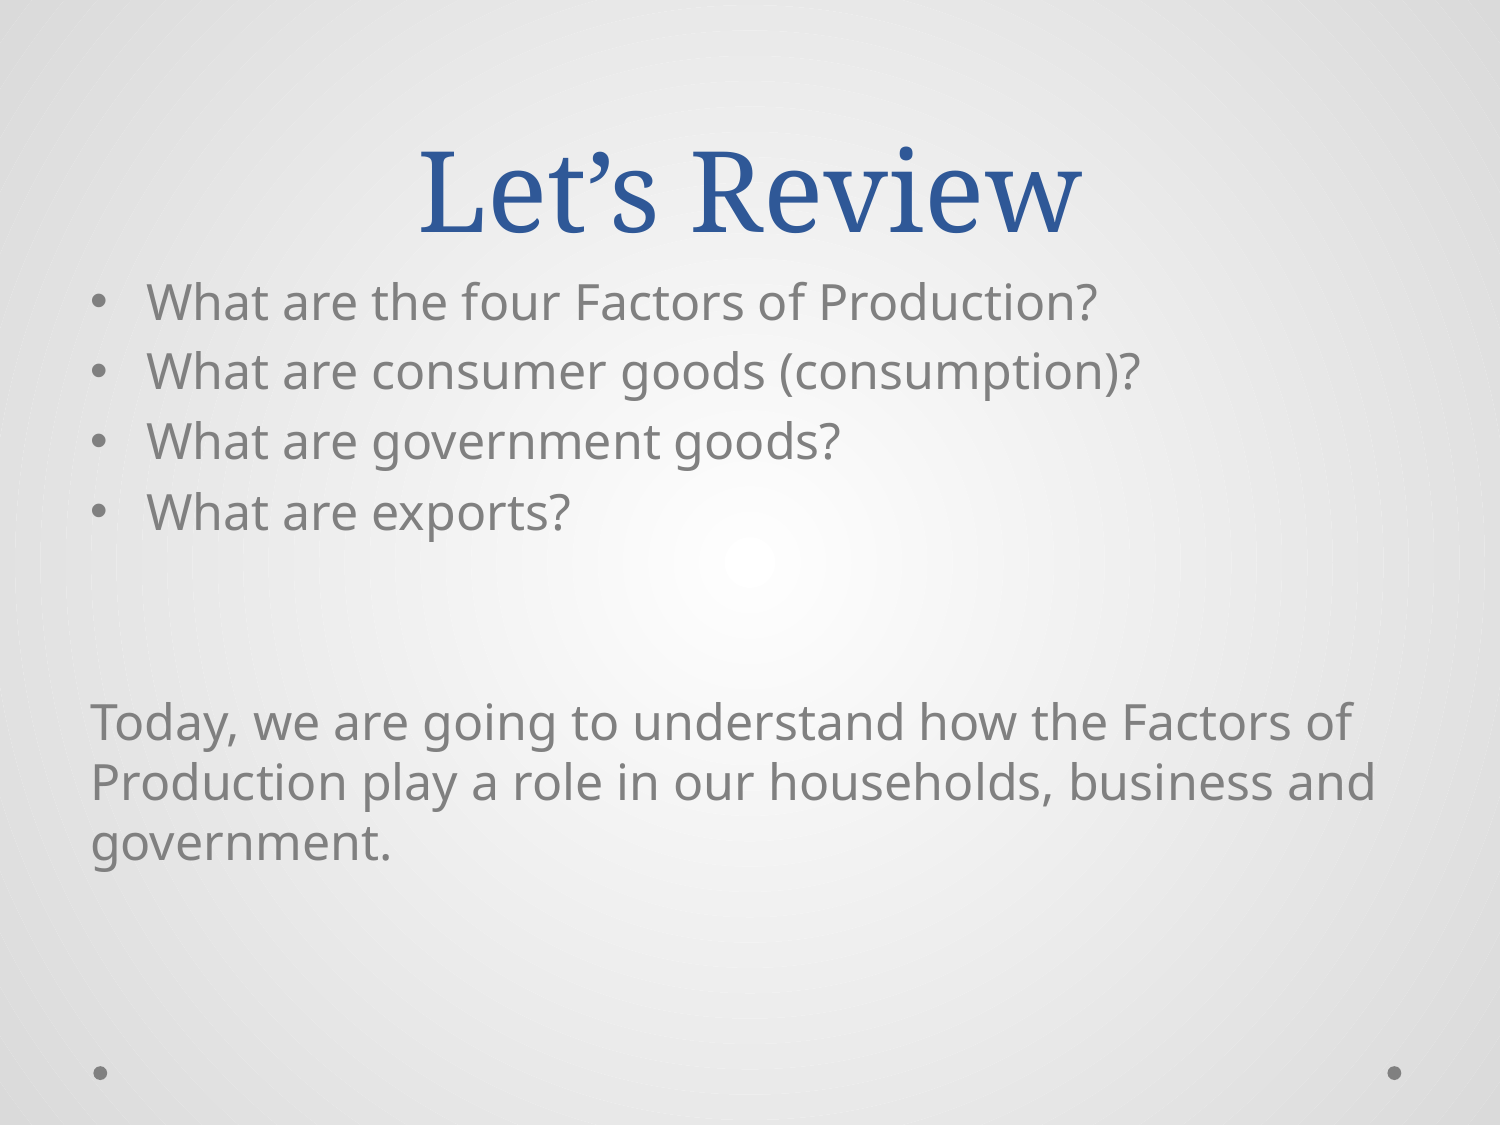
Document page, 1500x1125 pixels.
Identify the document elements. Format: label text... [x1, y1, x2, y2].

title Let’s Review [75, 0, 1425, 262]
list What are the four Factors of Production? What are consumer goods (consumption)? What are government goods? What are exports? Today, we are going to understand how the Factors of Production play a role in our households, business and government. [75, 262, 1425, 1005]
